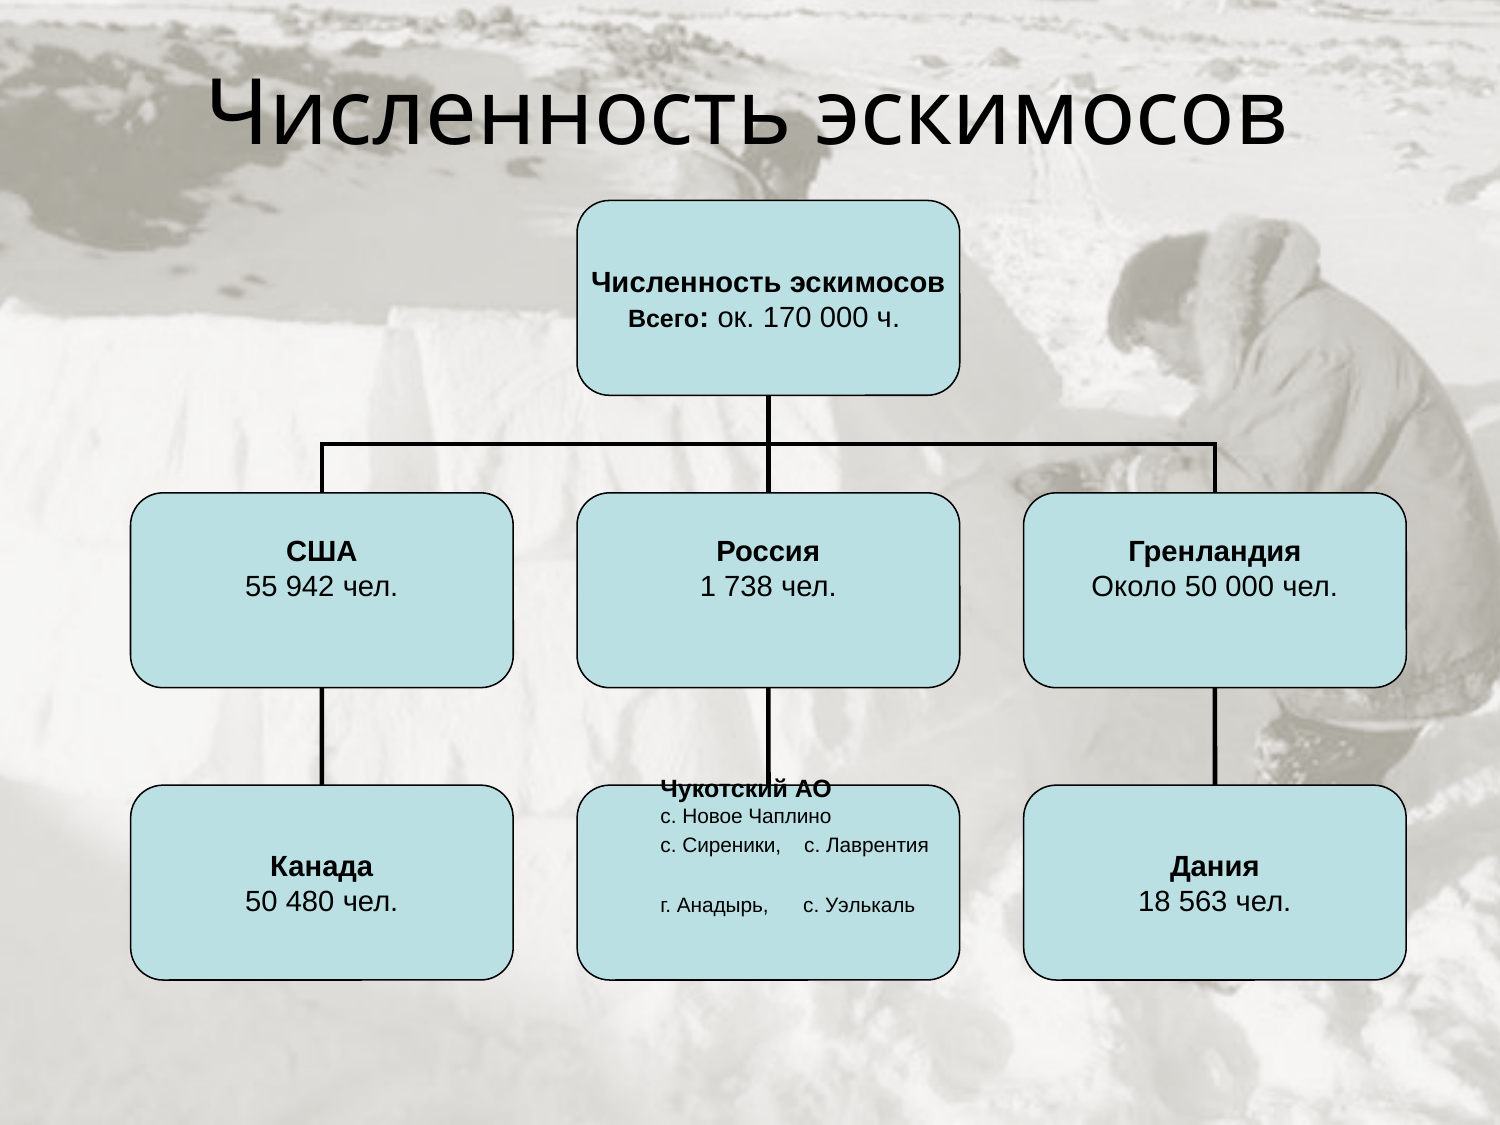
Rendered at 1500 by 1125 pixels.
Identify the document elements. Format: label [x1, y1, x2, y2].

text_box [130, 200, 1407, 981]
picture [0, 0, 1500, 1125]
